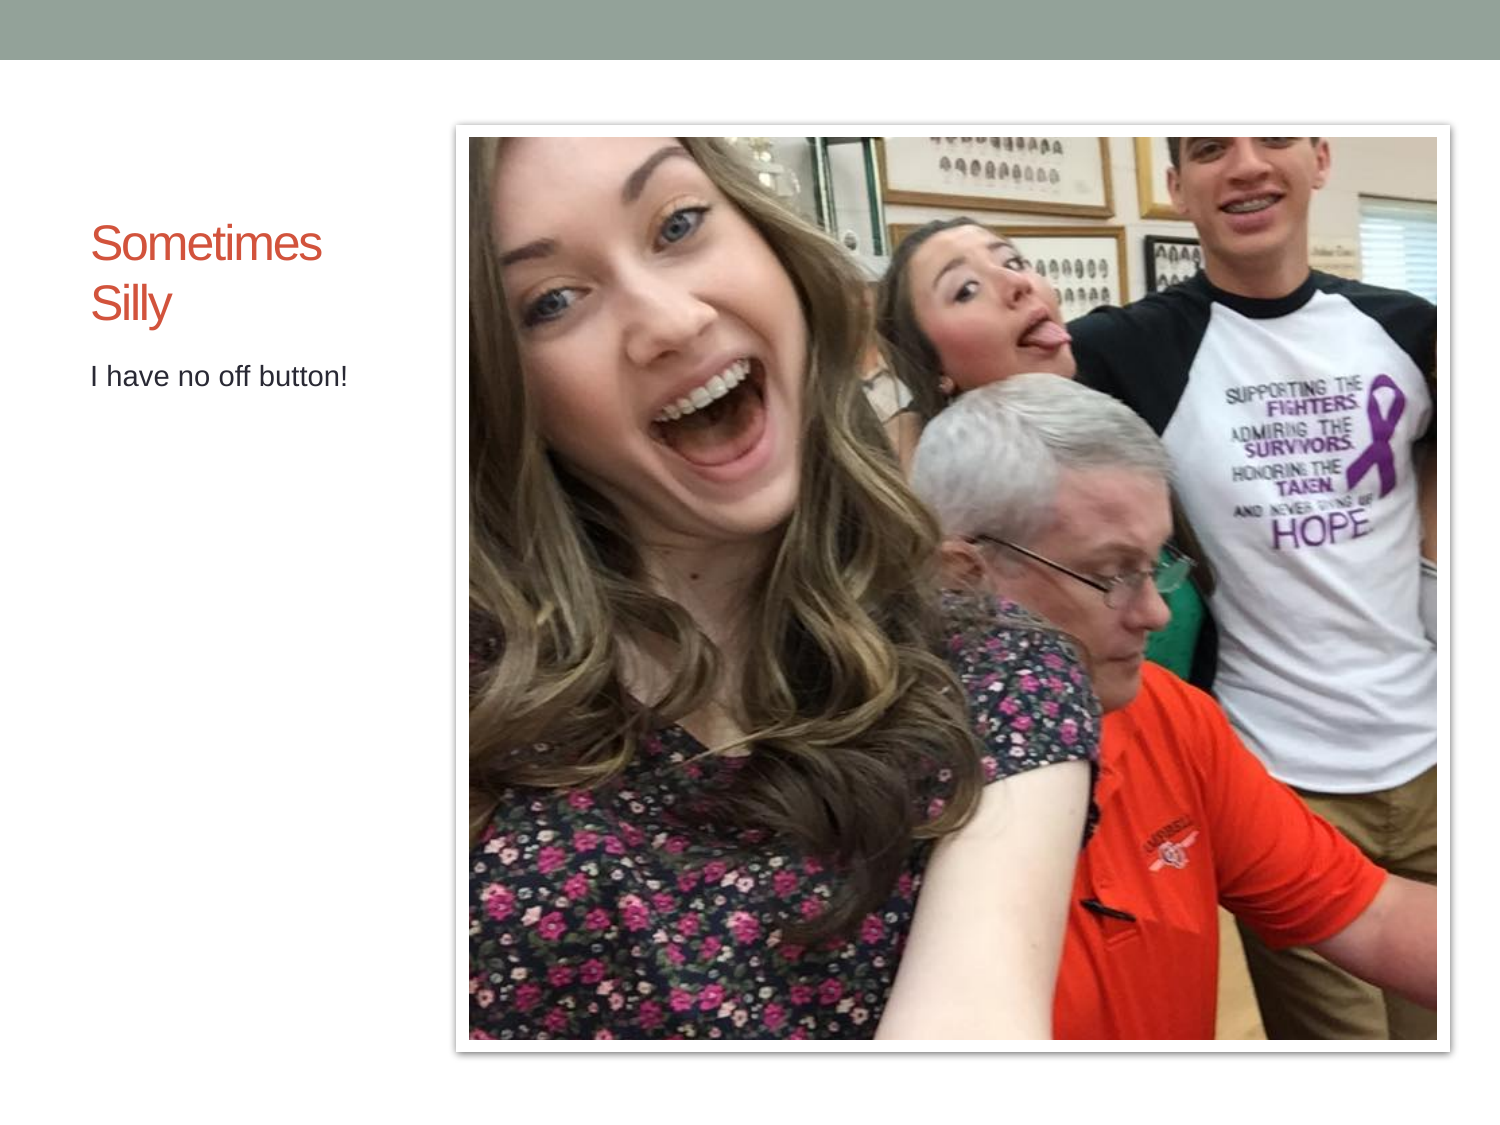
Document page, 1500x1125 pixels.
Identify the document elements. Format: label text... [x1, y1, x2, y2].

list I have no off button! [75, 350, 426, 1046]
title Sometimes Silly [75, 129, 427, 338]
picture [468, 137, 1438, 1040]
